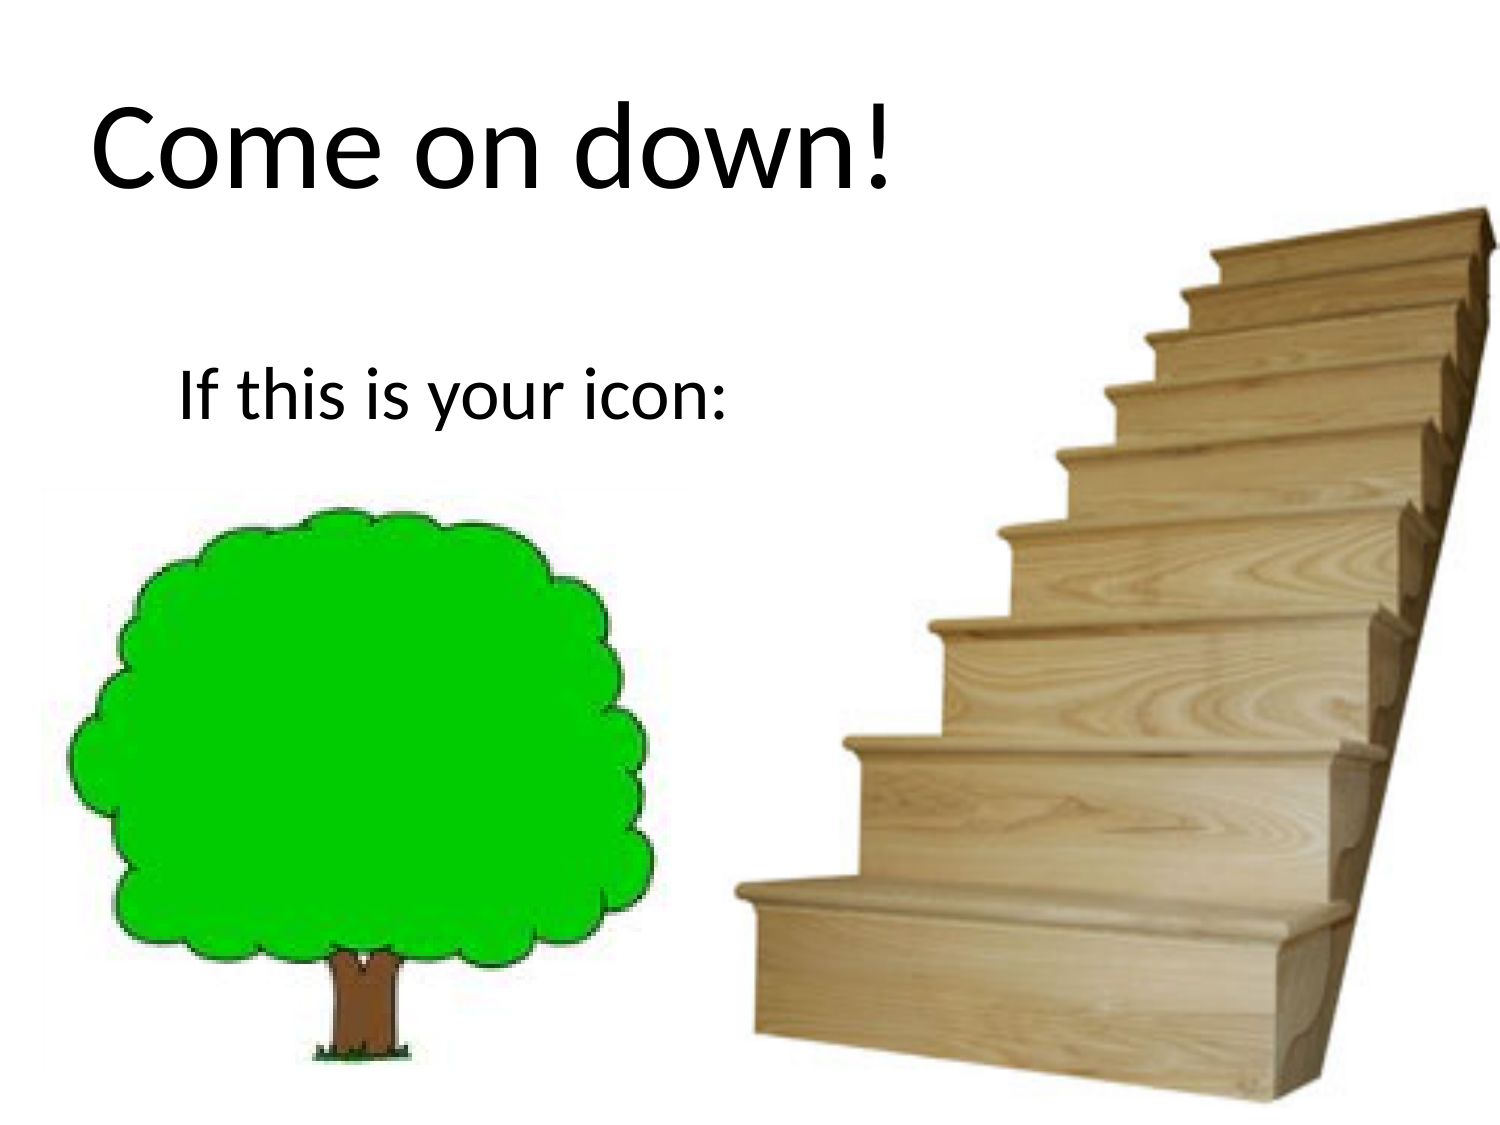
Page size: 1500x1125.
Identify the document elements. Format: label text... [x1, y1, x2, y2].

text_box If this is your icon: [162, 337, 717, 443]
title Come on down! [75, 45, 1425, 233]
picture [41, 487, 688, 1078]
picture [722, 192, 1500, 1108]
